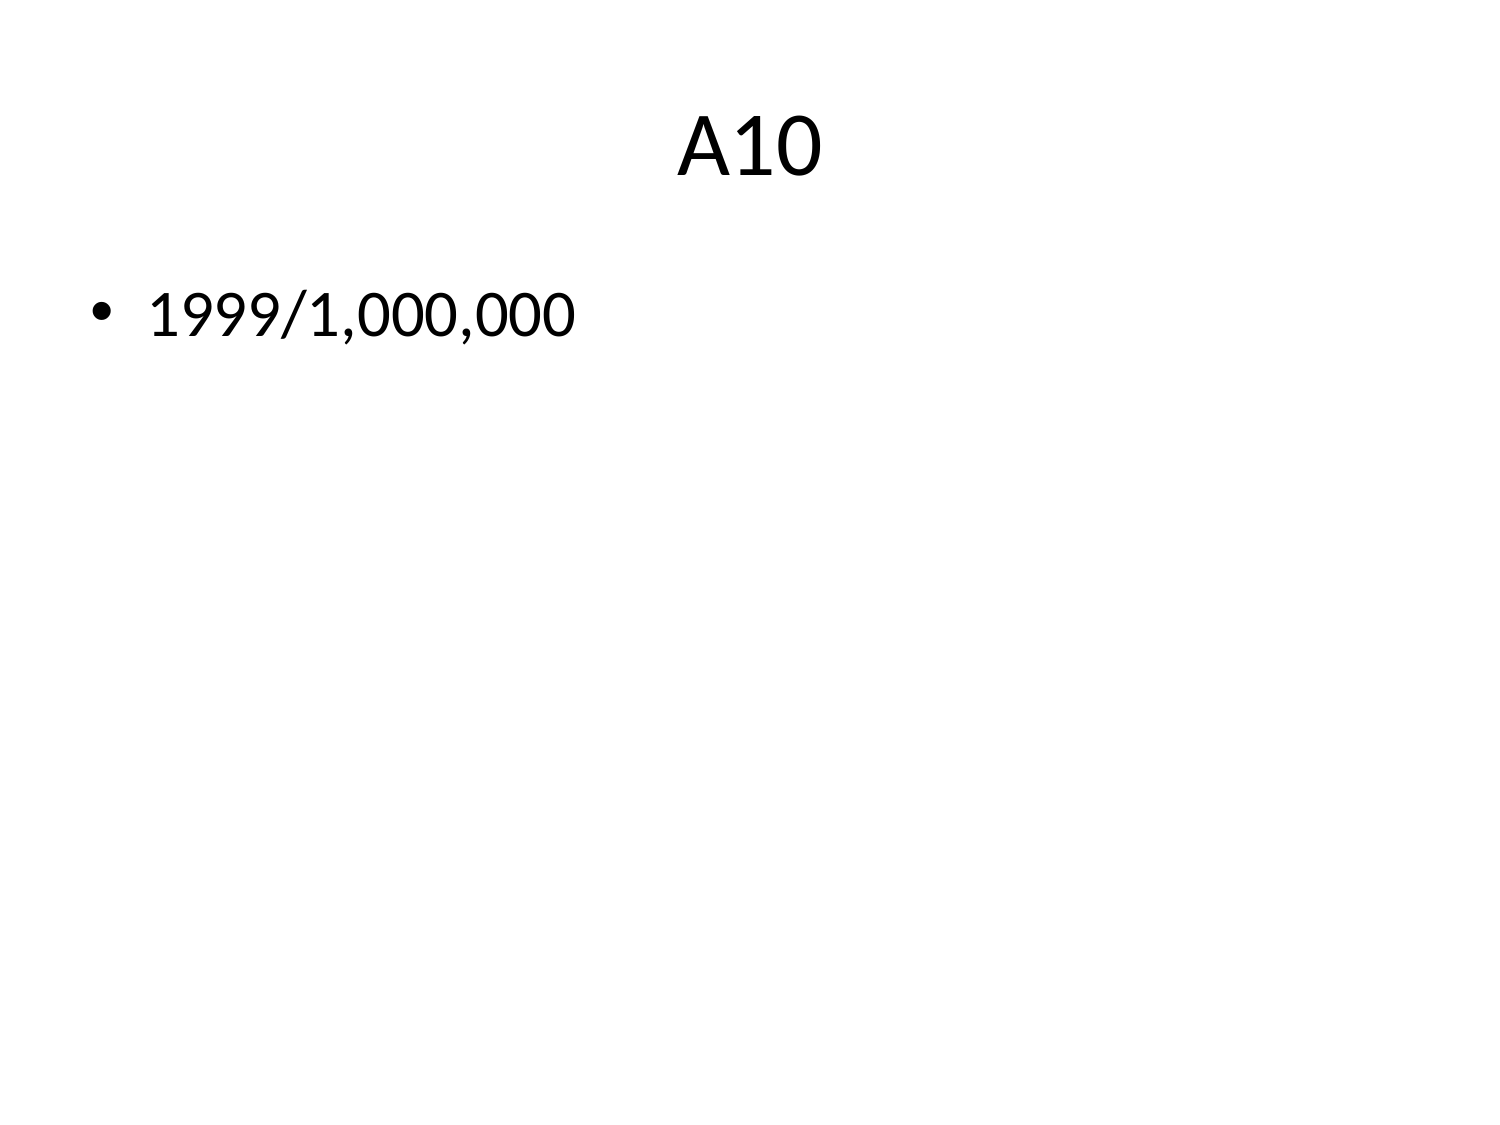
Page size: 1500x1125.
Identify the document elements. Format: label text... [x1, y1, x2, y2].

list 1999/1,000,000 [75, 262, 1425, 1005]
title A10 [75, 45, 1425, 233]
